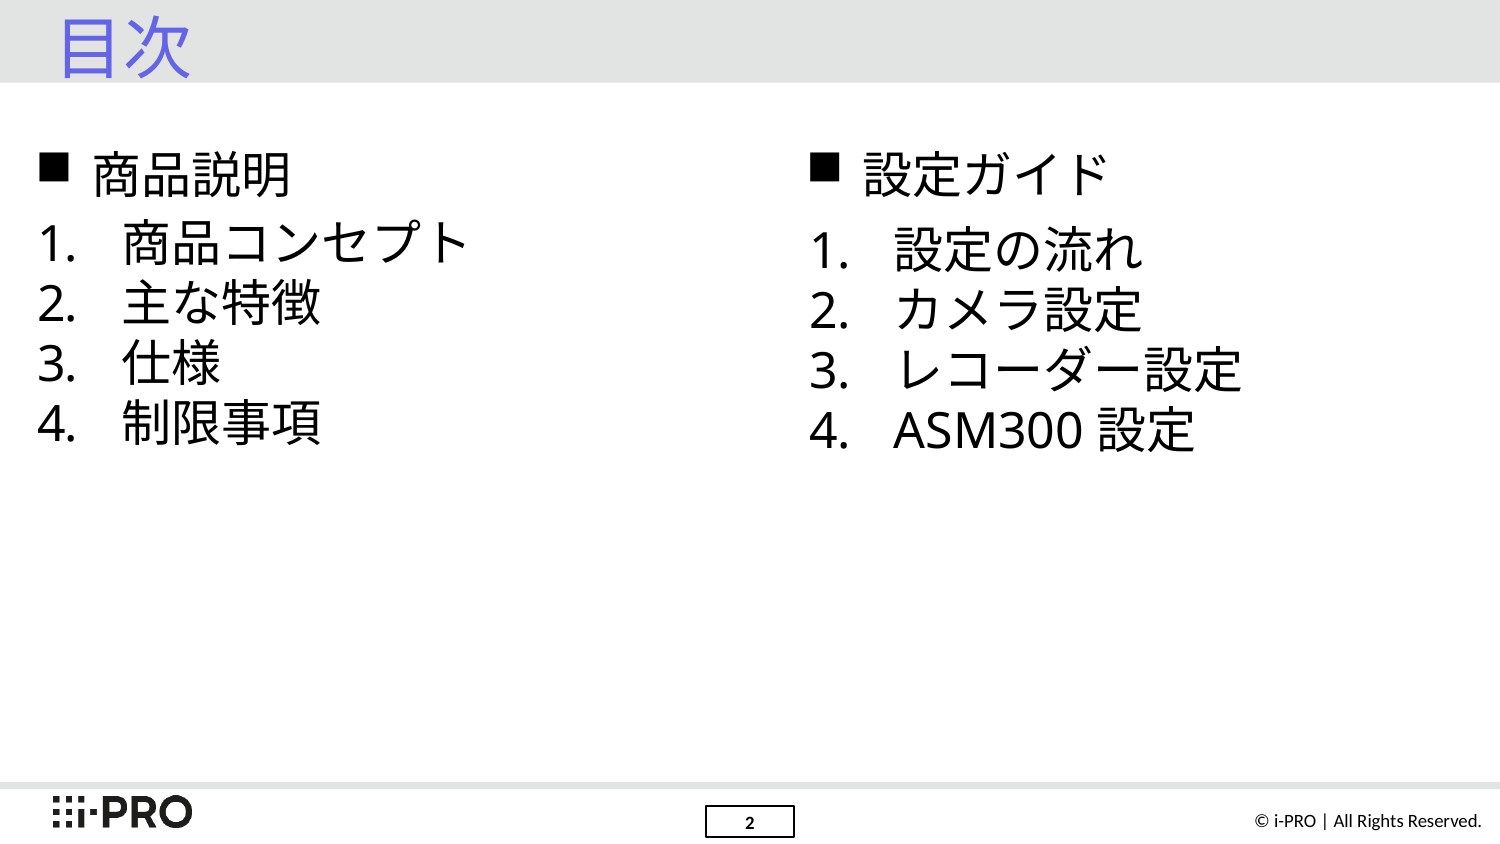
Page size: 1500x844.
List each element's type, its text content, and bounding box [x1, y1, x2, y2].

text_box 設定の流れ カメラ設定 レコーダー設定 ASM300設定 [794, 211, 1259, 467]
text_box 商品説明 [20, 135, 307, 211]
text_box 設定ガイド [791, 135, 1229, 211]
text_box 商品コンセプト 主な特徴 仕様 制限事項 [22, 204, 487, 460]
picture [53, 795, 192, 828]
title 目次 [40, 16, 1442, 80]
